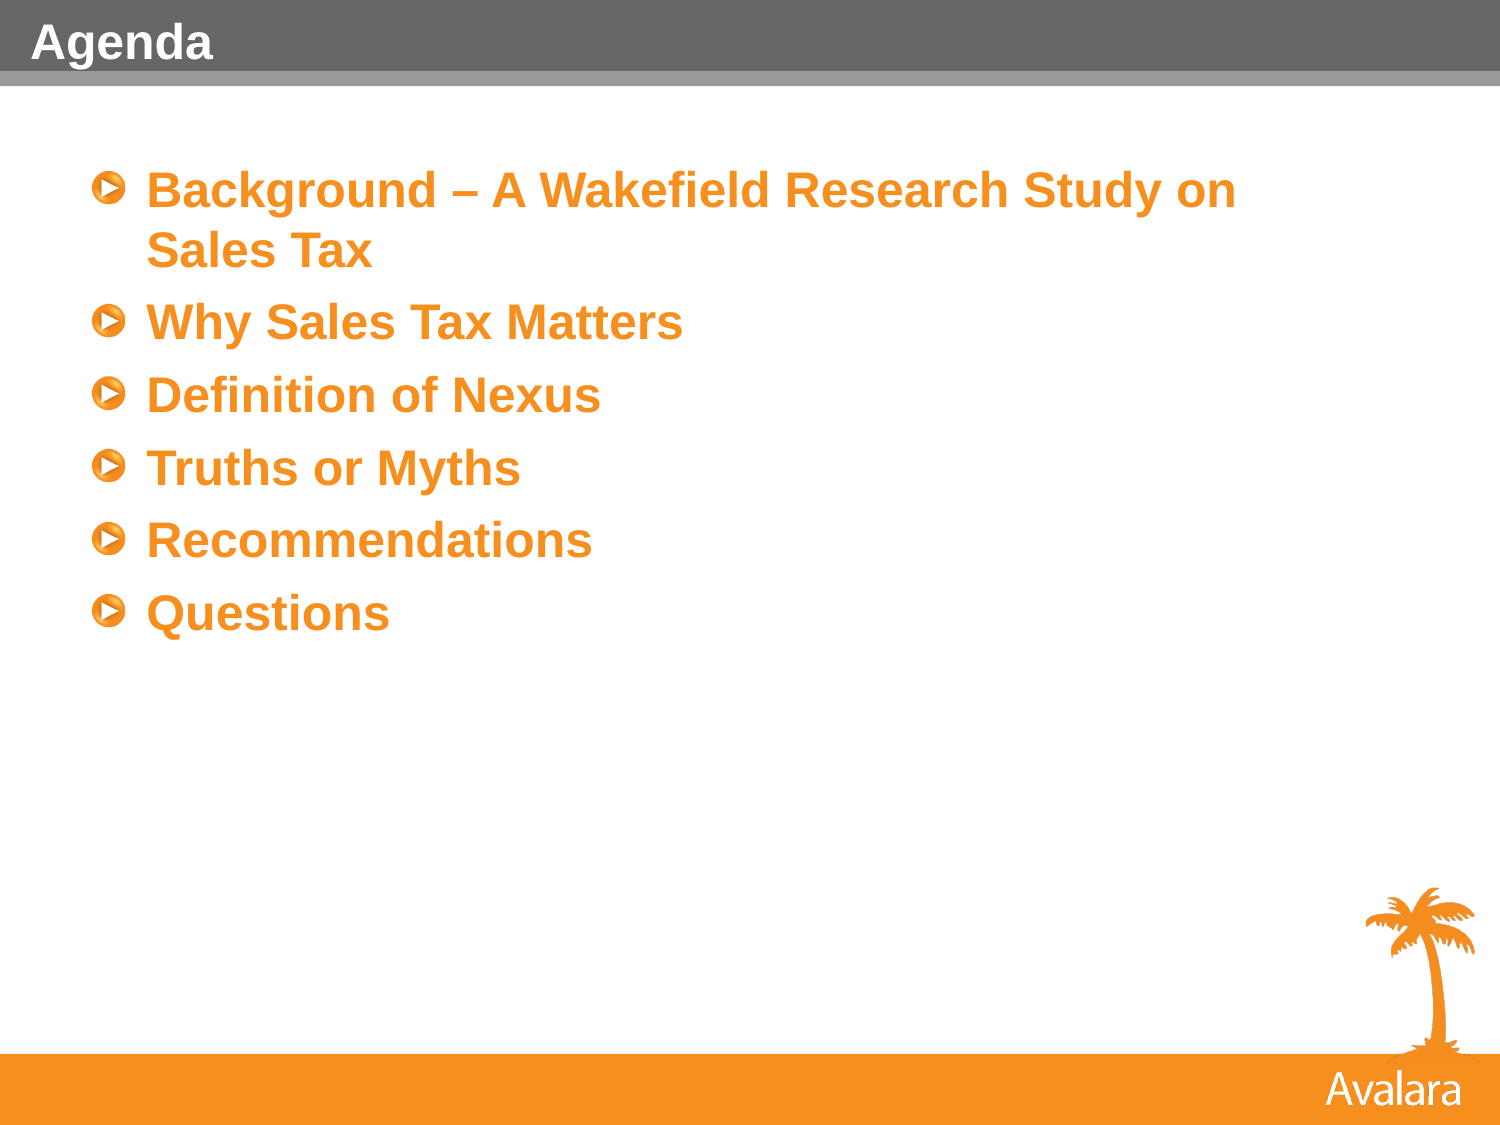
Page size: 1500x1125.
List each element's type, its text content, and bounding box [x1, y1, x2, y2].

list Background – A Wakefield Research Study on Sales Tax Why Sales Tax Matters Definition of Nexus Truths or Myths Recommendations Questions [75, 149, 1326, 986]
picture [90, 592, 126, 628]
picture [1321, 870, 1500, 1109]
picture [90, 302, 126, 338]
picture [90, 169, 126, 205]
picture [90, 520, 126, 556]
picture [90, 447, 126, 483]
title Agenda [15, 1, 1155, 78]
picture [90, 374, 126, 411]
